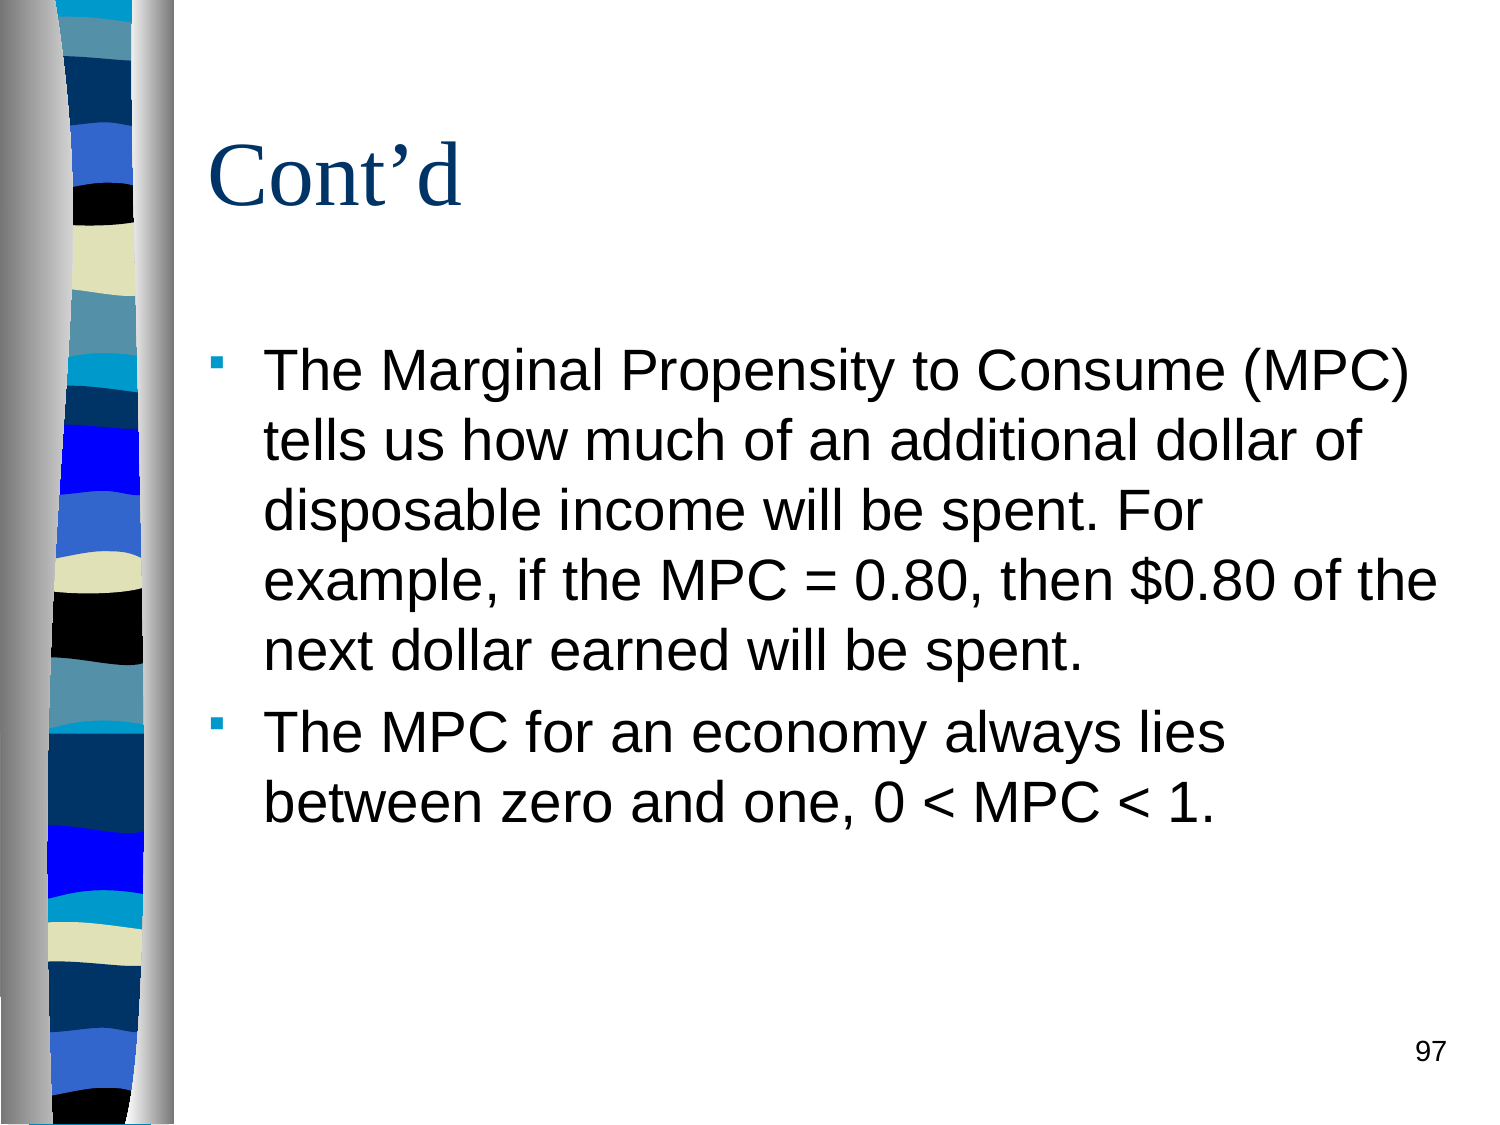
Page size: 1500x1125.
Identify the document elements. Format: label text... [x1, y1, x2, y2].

list The Marginal Propensity to Consume (MPC) tells us how much of an additional dollar of disposable income will be spent. For example, if the MPC = 0.80, then $0.80 of the next dollar earned will be spent. The MPC for an economy always lies between zero and one, 0 < MPC < 1. [192, 324, 1468, 1000]
title Cont’d [192, 75, 1468, 263]
slide_number 97 [1149, 1024, 1463, 1101]
